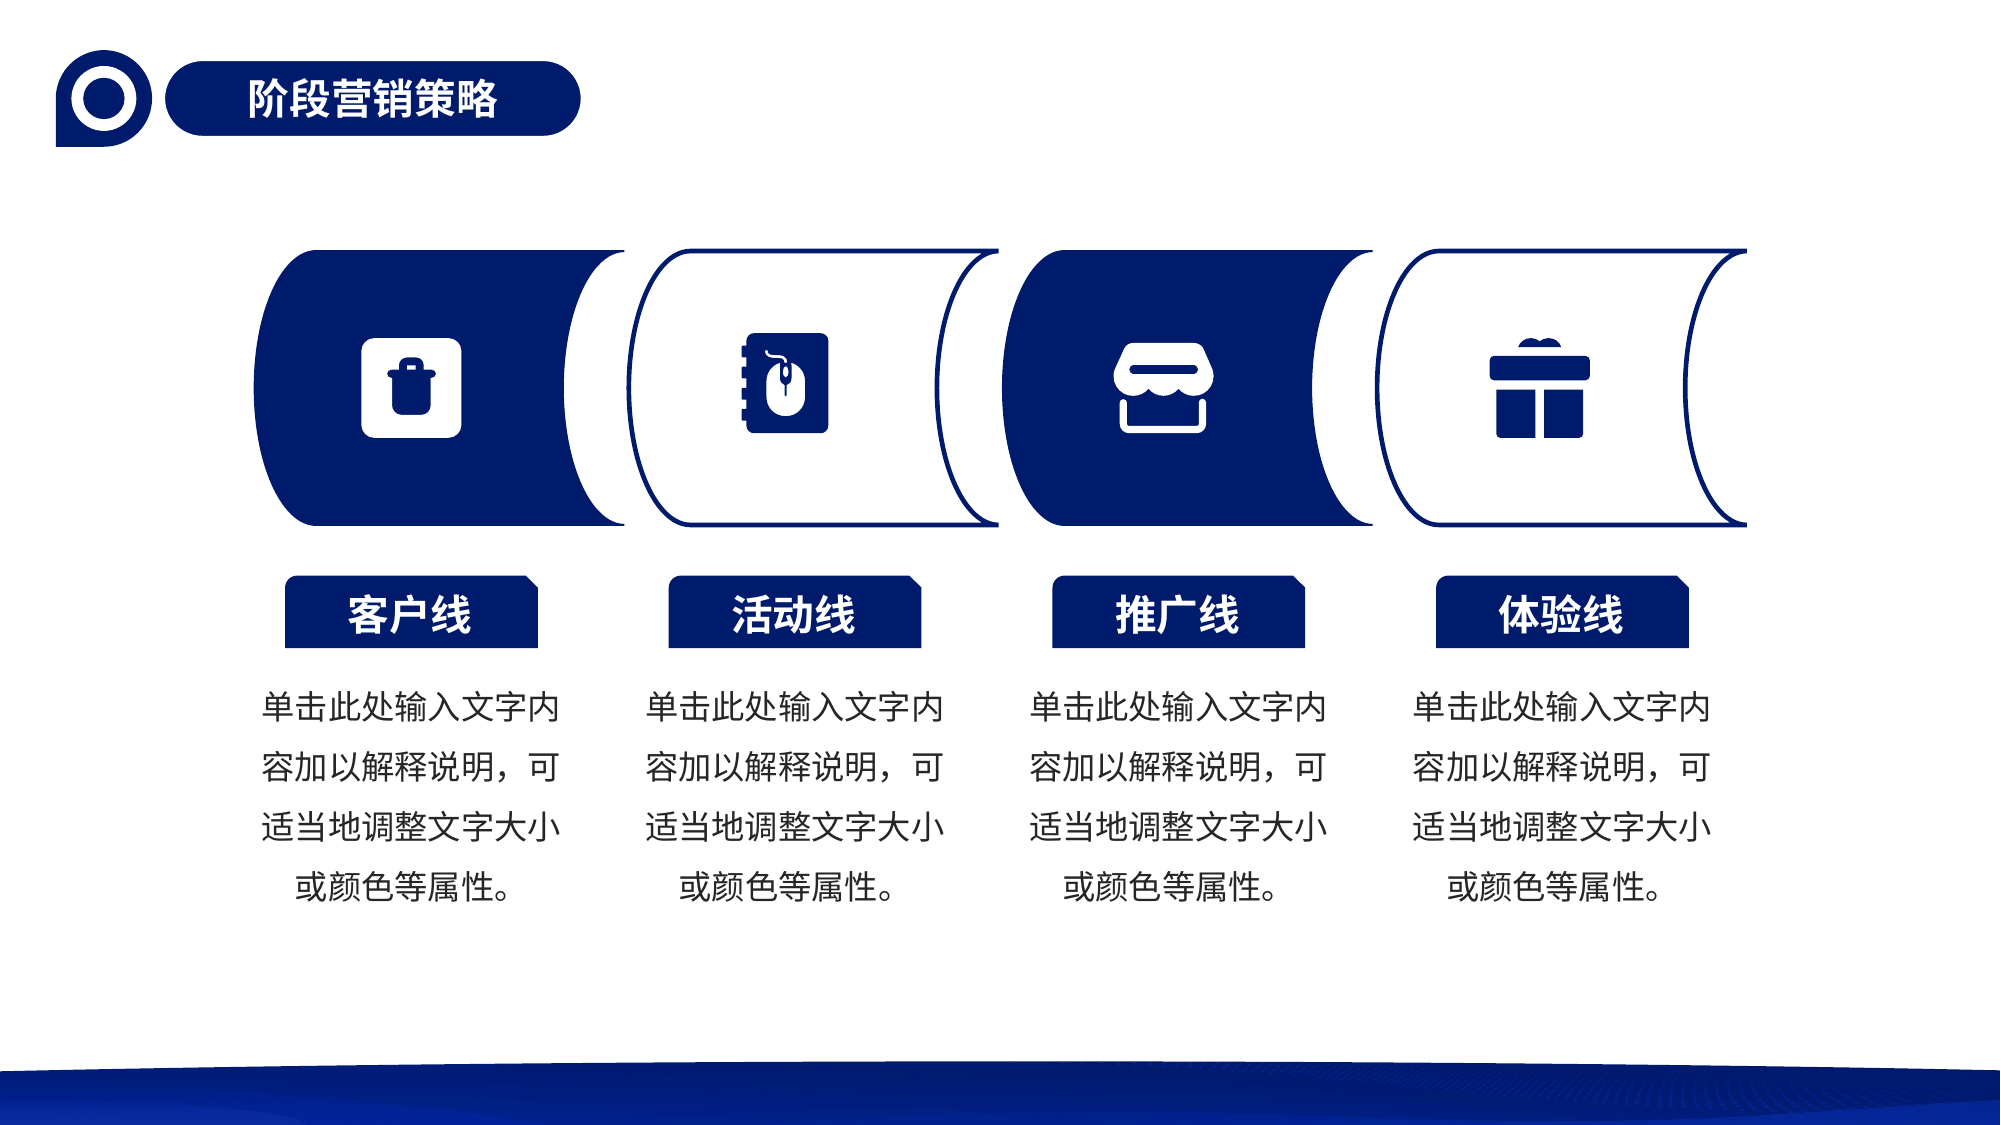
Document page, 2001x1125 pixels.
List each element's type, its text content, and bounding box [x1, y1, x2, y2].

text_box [628, 251, 999, 525]
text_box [55, 50, 153, 147]
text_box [1377, 251, 1747, 525]
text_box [1004, 575, 1353, 917]
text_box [1002, 251, 1373, 525]
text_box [237, 575, 586, 917]
picture [0, 1061, 2000, 1125]
text_box 阶段营销策略 [164, 60, 582, 137]
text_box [254, 251, 625, 525]
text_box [621, 575, 969, 917]
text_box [1388, 575, 1737, 917]
